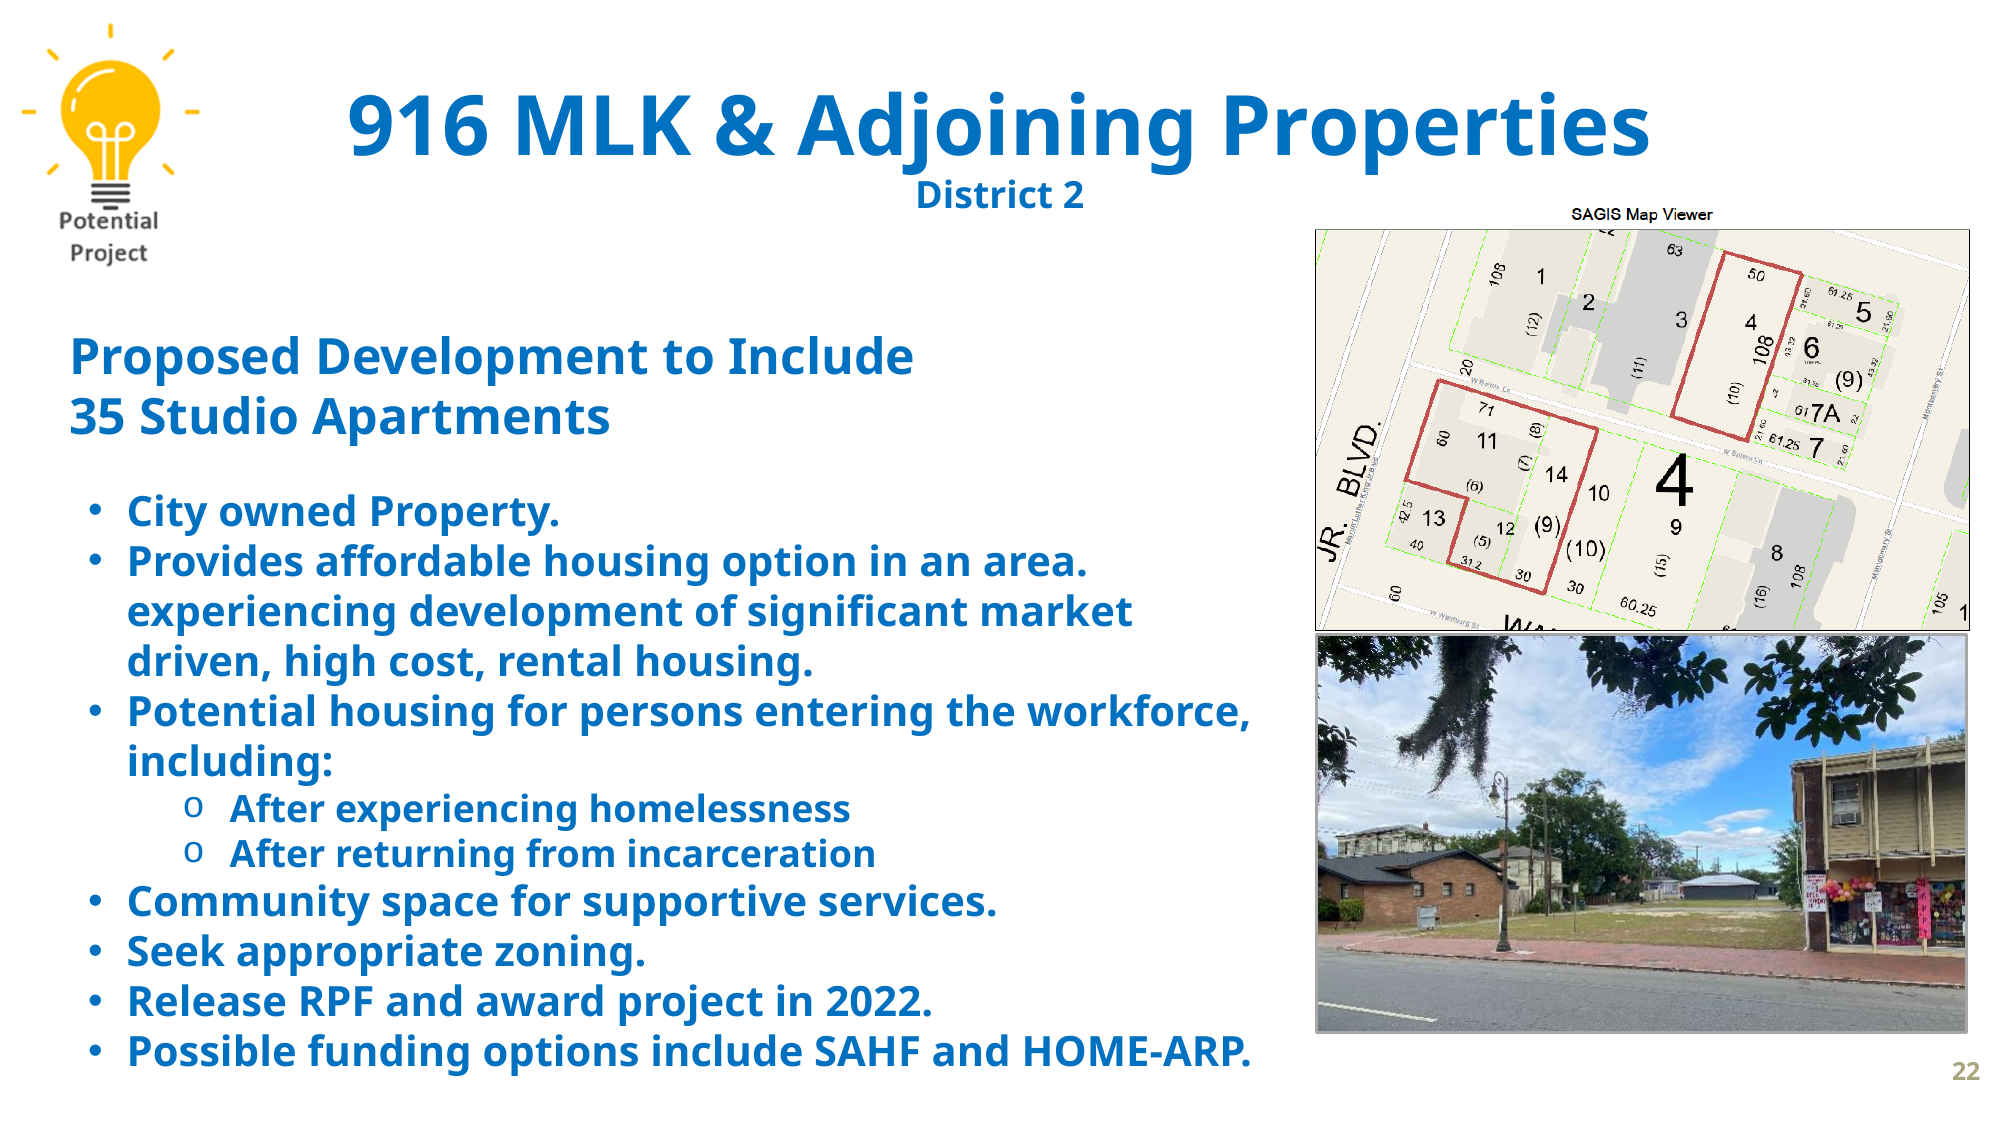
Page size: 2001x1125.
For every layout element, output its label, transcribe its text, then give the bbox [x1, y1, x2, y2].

slide_number 22 [1744, 1042, 1996, 1103]
text_box Proposed Development to Include 35 Studio Apartments City owned Property. Provides affordable housing option in an area. experiencing development of significant market driven, high cost, rental housing. Potential housing for persons entering the workforce, including: After experiencing homelessness After returning from incarceration Community space for supportive services. Seek appropriate zoning. Release RPF and award project in 2022. Possible funding options include SAHF and HOME-ARP. [36, 317, 1295, 1103]
picture [15, 15, 206, 270]
text_box 916 MLK & Adjoining Properties District 2 [206, 64, 1985, 224]
picture [1317, 635, 1966, 1031]
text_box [1282, 181, 2000, 726]
